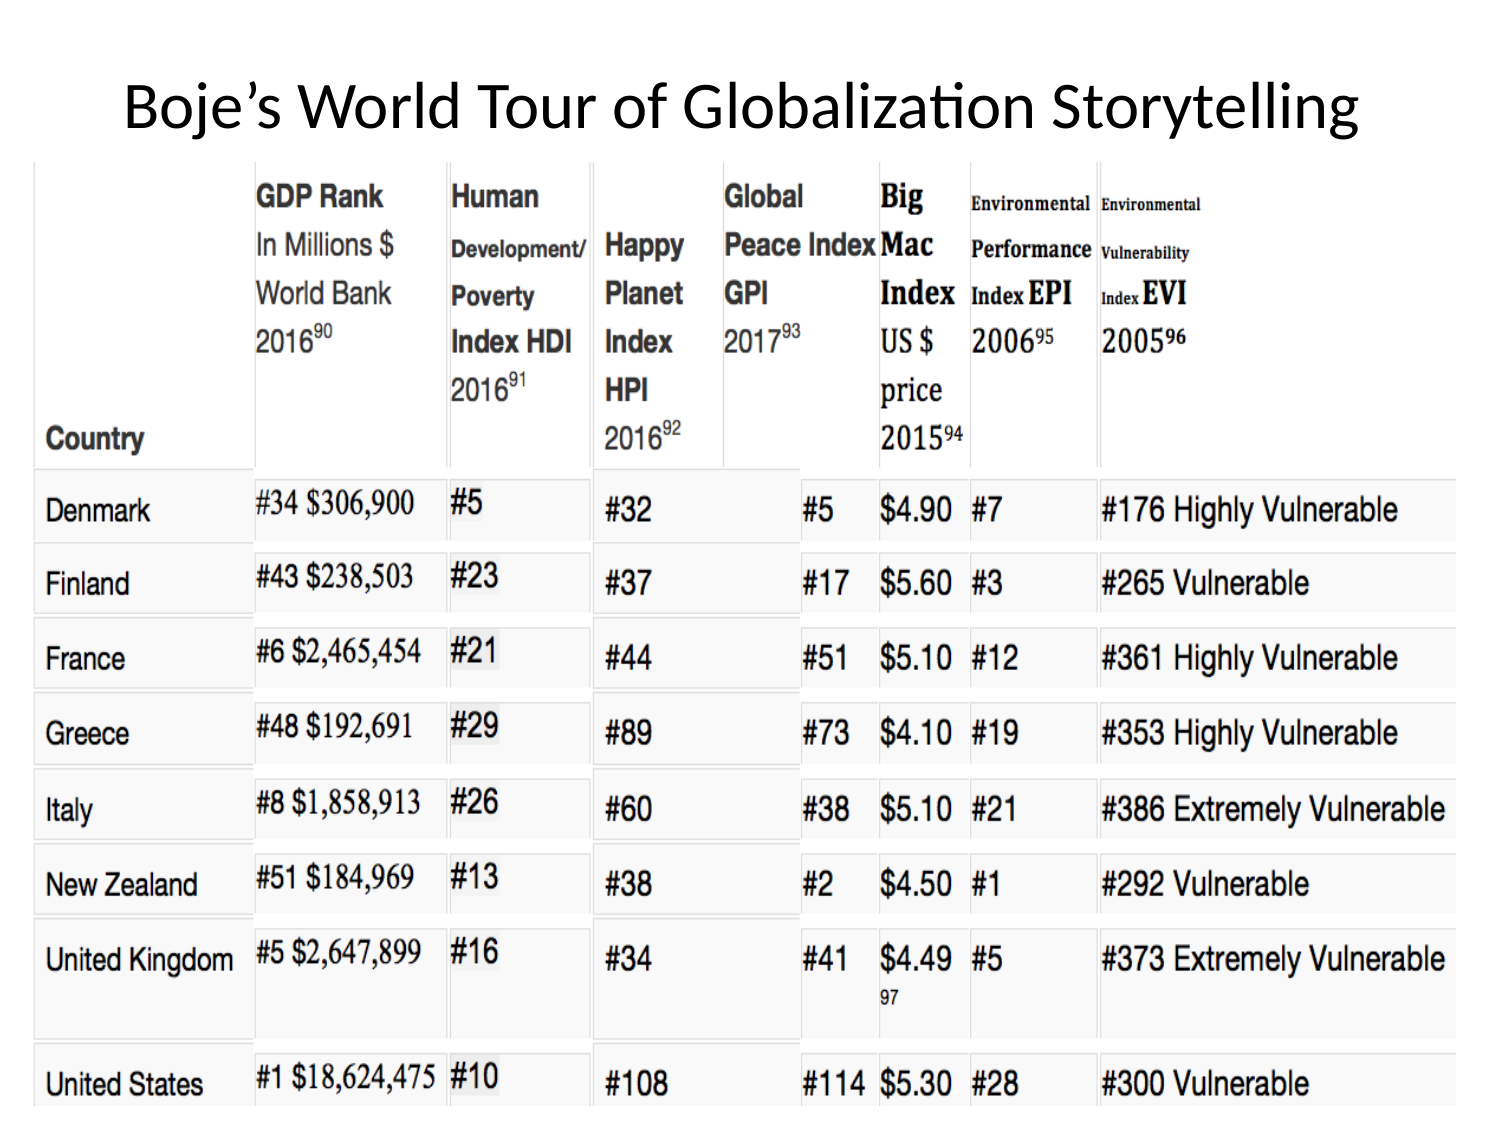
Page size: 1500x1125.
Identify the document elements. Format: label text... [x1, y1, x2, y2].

picture [29, 162, 1456, 1106]
title Boje’s World Tour of Globalization Storytelling [29, 22, 1456, 162]
